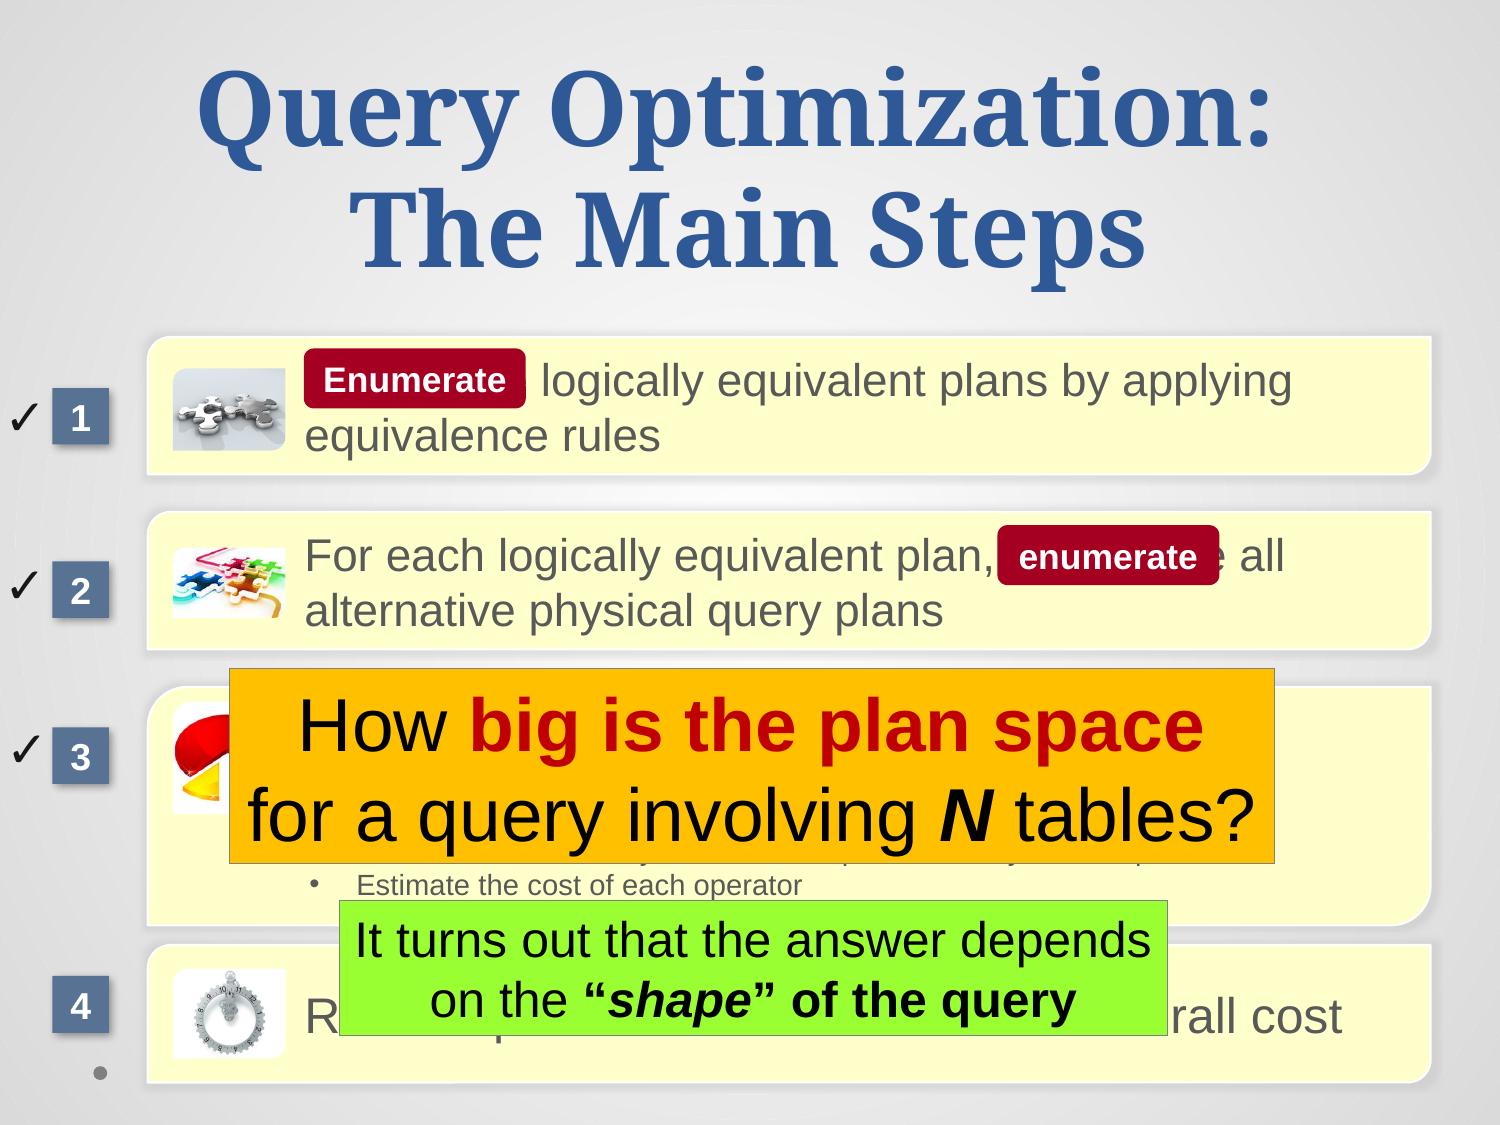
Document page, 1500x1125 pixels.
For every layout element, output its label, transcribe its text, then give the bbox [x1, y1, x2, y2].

text_box Enumerate [301, 346, 529, 411]
picture [172, 968, 286, 1059]
text_box Enumerate logically equivalent plans by applying equivalence rules [145, 334, 1434, 477]
text_box Query Optimization: The Main Steps [33, 39, 1465, 284]
text_box For each logically equivalent plan, enumerate all alternative physical query plans [145, 509, 1434, 652]
text_box ✓ [0, 709, 42, 785]
text_box Estimate the cost of each of the alternative physical query plans. Estimate the selectivity factor and output cardinality of each predicate Estimate the cost of each operator [145, 684, 1434, 928]
text_box enumerate [995, 522, 1222, 588]
text_box It turns out that the answer depends on the “shape” of the query [339, 900, 1168, 1036]
picture [172, 701, 286, 815]
picture [172, 547, 286, 619]
text_box ✓ [0, 546, 40, 621]
text_box ✓ [0, 378, 40, 453]
text_box 4 [52, 975, 110, 1034]
picture [172, 368, 286, 451]
text_box Run the plan with lowest estimated overall cost [145, 942, 1434, 1085]
text_box 1 [52, 387, 110, 445]
text_box 3 [52, 727, 110, 785]
text_box How big is the plan space for a query involving N tables? [229, 668, 1275, 864]
text_box 2 [52, 561, 110, 619]
